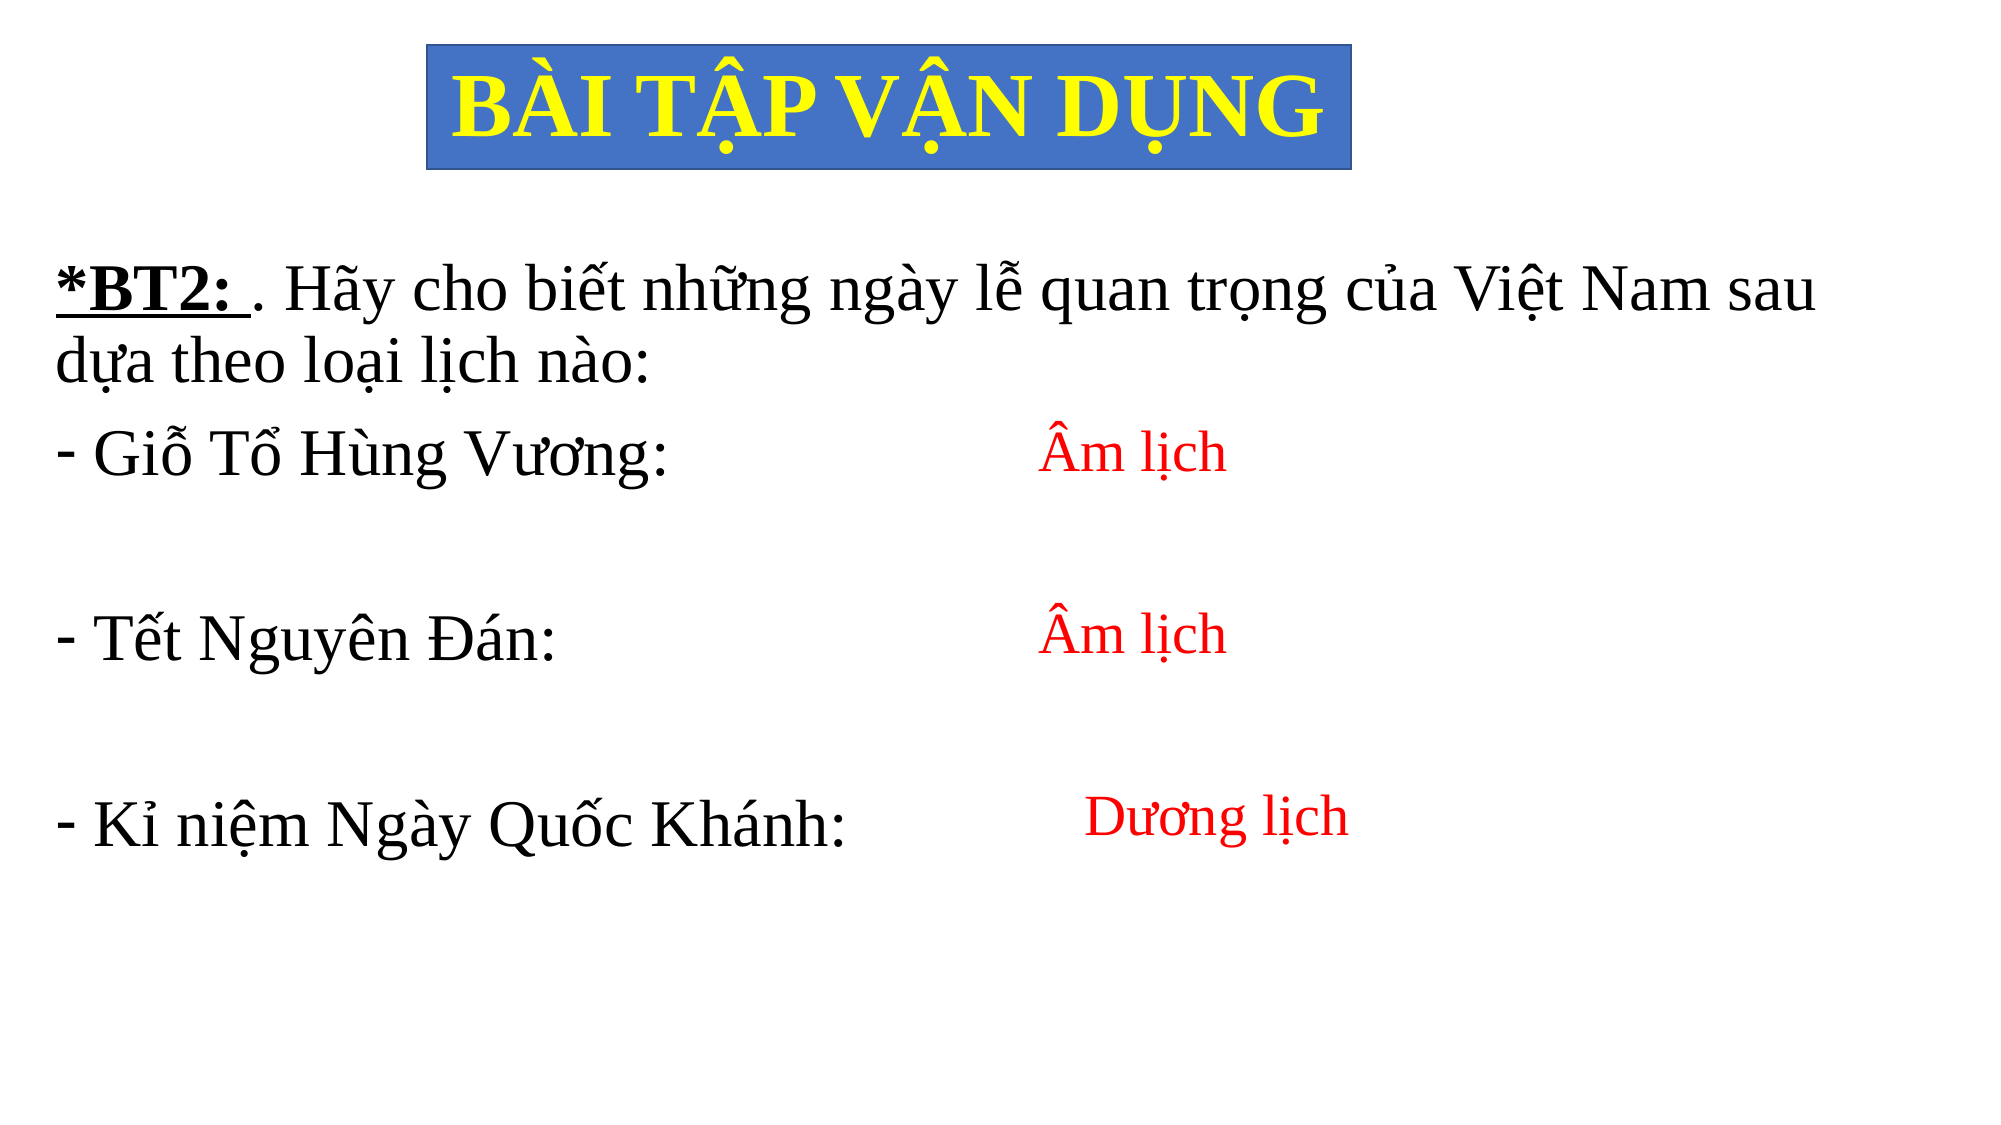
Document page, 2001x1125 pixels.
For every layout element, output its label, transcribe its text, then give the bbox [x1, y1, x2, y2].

text_box Âm lịch [1023, 587, 1255, 673]
list *BT2: . Hãy cho biết những ngày lễ quan trọng của Việt Nam sau dựa theo loại lịch nào: Giỗ Tổ Hùng Vương: Tết Nguyên Đán: Kỉ niệm Ngày Quốc Khánh: [40, 245, 1920, 890]
title BÀI TẬP VẬN DỤNG [426, 44, 1352, 170]
text_box Dương lịch [1069, 769, 1439, 855]
text_box Âm lịch [1023, 405, 1311, 491]
